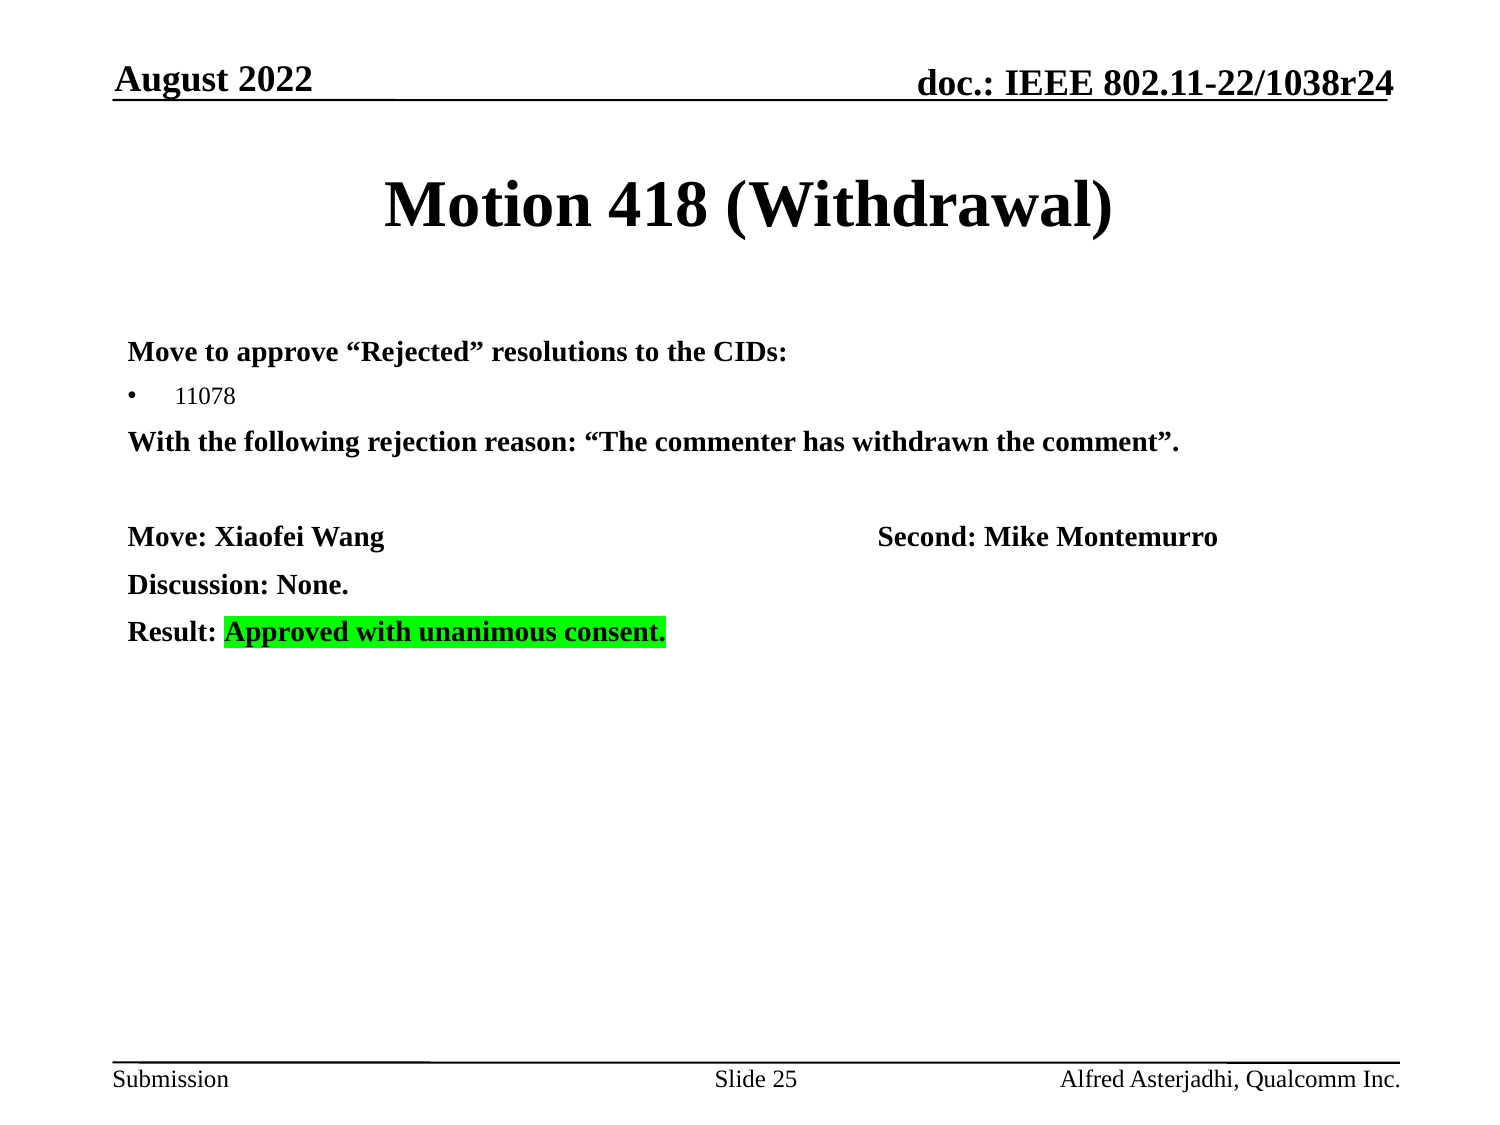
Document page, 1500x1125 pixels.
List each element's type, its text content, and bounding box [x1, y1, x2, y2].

footer Alfred Asterjadhi, Qualcomm Inc. [878, 1061, 1402, 1093]
title Motion 418 (Withdrawal) [112, 112, 1388, 288]
list Move to approve “Rejected” resolutions to the CIDs: 11078 With the following rejection reason: “The commenter has withdrawn the comment”. Move: Xiaofei Wang Second: Mike Montemurro Discussion: None. Result: Approved with unanimous consent. [112, 324, 1388, 1063]
slide_number Slide 25 [712, 1061, 800, 1123]
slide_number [114, 54, 423, 100]
